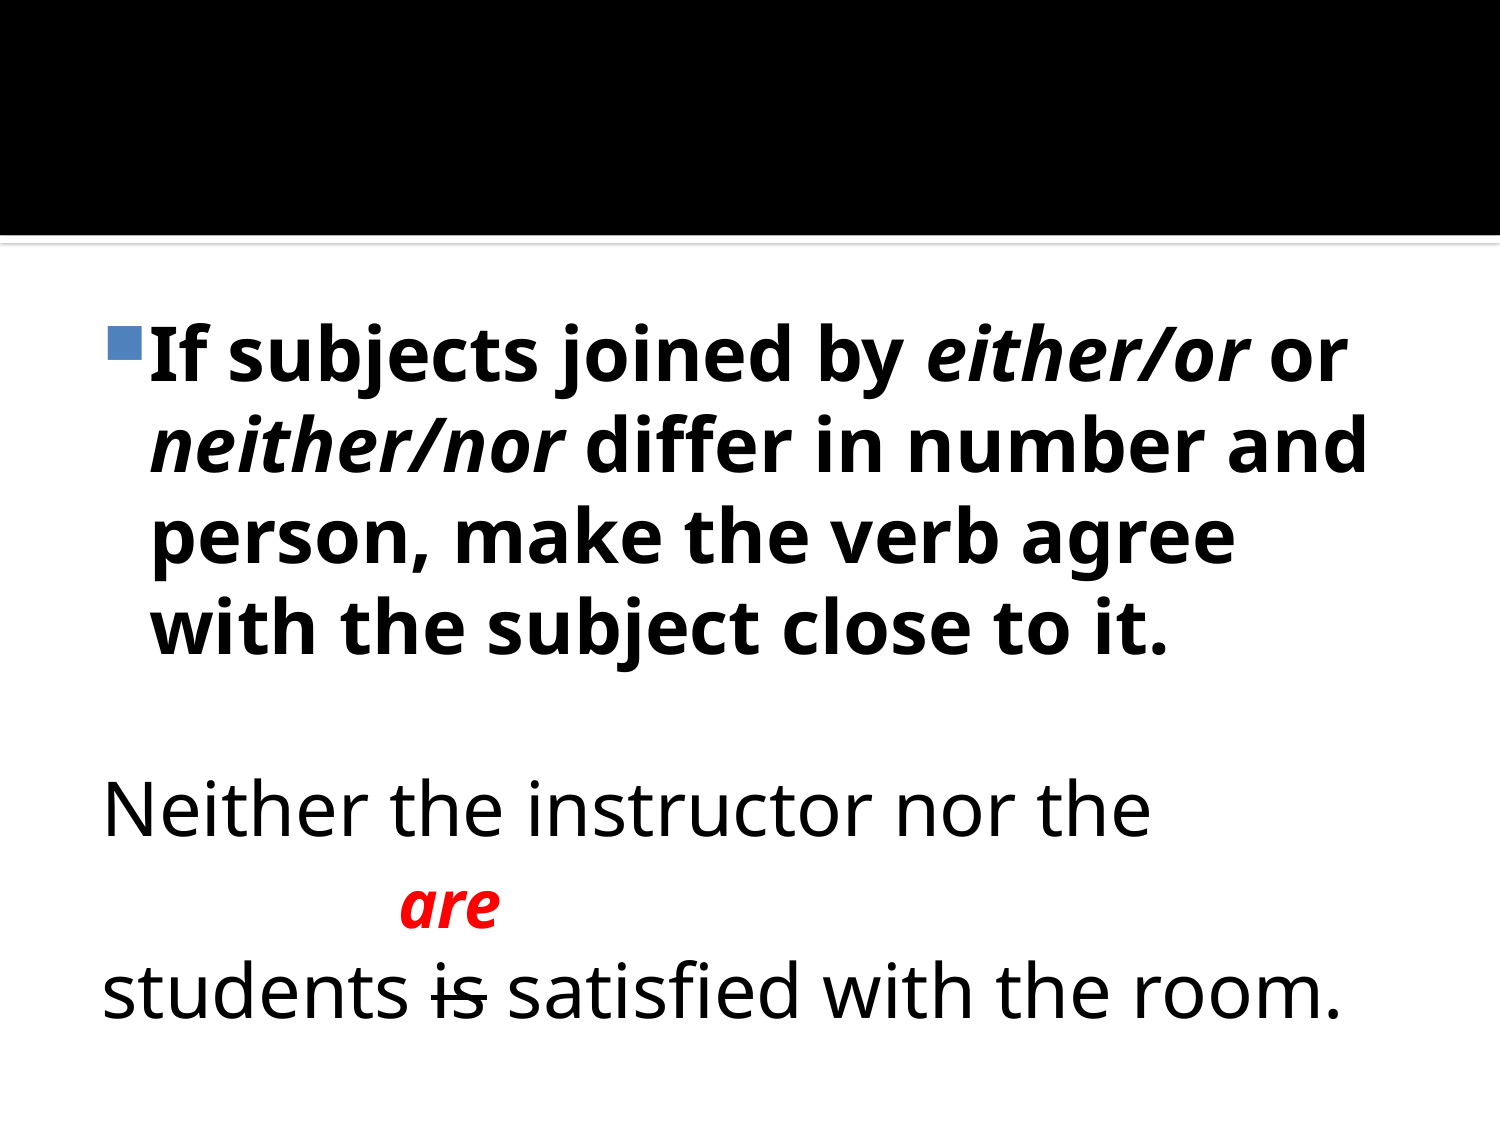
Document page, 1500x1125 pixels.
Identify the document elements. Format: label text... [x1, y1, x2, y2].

list If subjects joined by either/or or neither/nor differ in number and person, make the verb agree with the subject close to it. Neither the instructor nor the students is satisfied with the room. [75, 291, 1425, 1050]
text_box are [350, 853, 550, 949]
